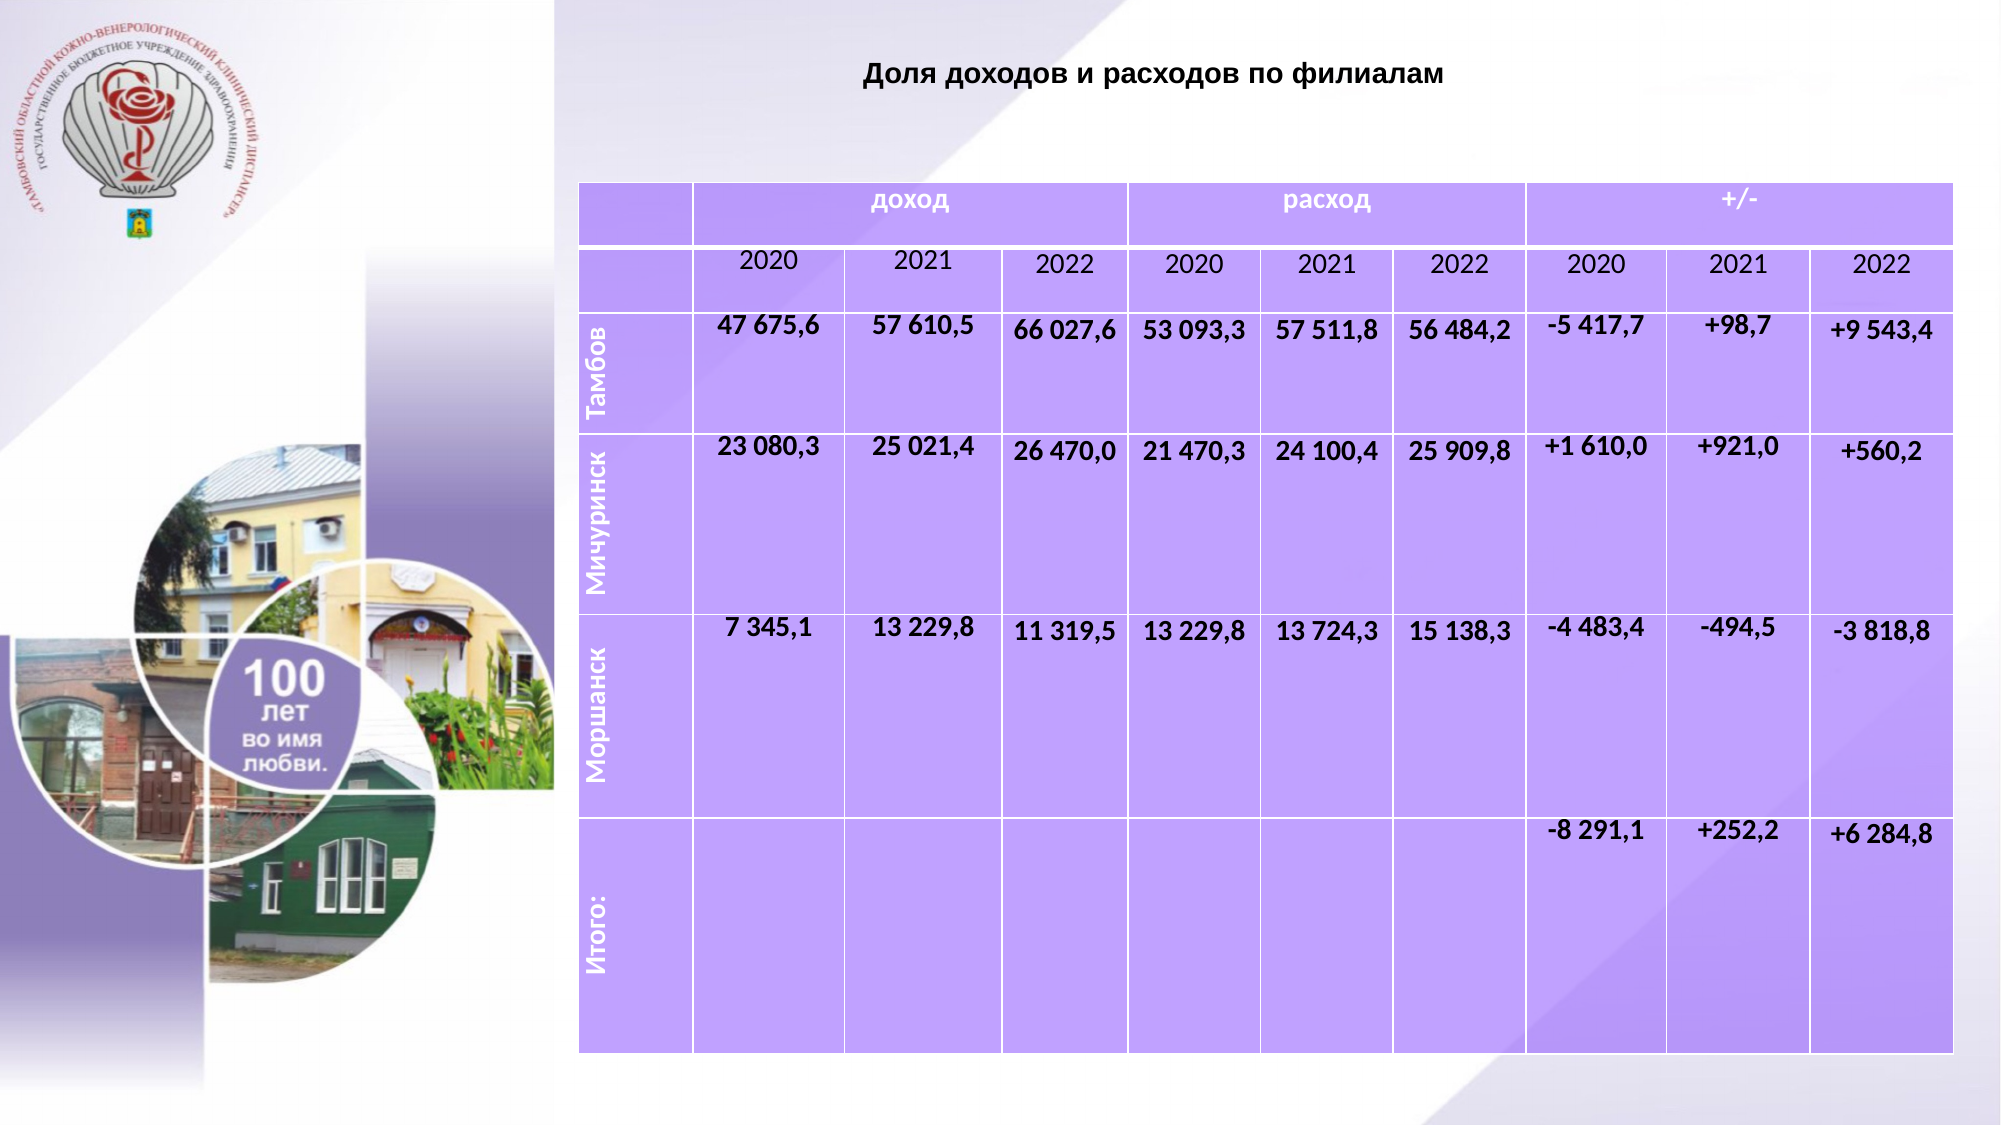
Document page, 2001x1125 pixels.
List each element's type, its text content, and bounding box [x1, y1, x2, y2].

table_cell +1 610,0 [1527, 435, 1666, 614]
table_cell 2020 [1129, 250, 1260, 312]
table_cell Итого: [579, 819, 692, 1053]
table_cell 2022 [1394, 250, 1525, 312]
table_cell -8 291,1 [1527, 819, 1666, 1053]
table_cell 26 470,0 [1003, 435, 1127, 614]
table_cell +98,7 [1667, 314, 1809, 433]
table_cell [1261, 819, 1392, 1053]
table_header доход [694, 183, 1127, 245]
table_cell 2020 [1527, 250, 1666, 312]
table_cell [694, 819, 844, 1053]
table_cell 57 610,5 [845, 314, 1001, 433]
table_cell -5 417,7 [1527, 314, 1666, 433]
table_cell -494,5 [1667, 615, 1809, 817]
table_cell +921,0 [1667, 435, 1809, 614]
table_cell 2021 [845, 250, 1001, 312]
table_cell 2022 [1003, 250, 1127, 312]
table_cell Моршанск [579, 615, 692, 817]
table_cell +252,2 [1667, 819, 1809, 1053]
table_cell [579, 250, 692, 312]
table_cell 13 229,8 [845, 615, 1001, 817]
table_cell 47 675,6 [694, 314, 844, 433]
table_cell 15 138,3 [1394, 615, 1525, 817]
table_cell +6 284,8 [1811, 819, 1953, 1053]
table_header +/- [1527, 183, 1953, 245]
table_cell 23 080,3 [694, 435, 844, 614]
table_cell [1003, 819, 1127, 1053]
table_cell 21 470,3 [1129, 435, 1260, 614]
text_box Доля доходов и расходов по филиалам [759, 46, 1730, 187]
table_cell 56 484,2 [1394, 314, 1525, 433]
table_cell +9 543,4 [1811, 314, 1953, 433]
table_cell 53 093,3 [1129, 314, 1260, 433]
table_cell [1129, 819, 1260, 1053]
table_cell 2020 [694, 250, 844, 312]
table_cell 2021 [1667, 250, 1809, 312]
table_cell 24 100,4 [1261, 435, 1392, 614]
table_cell -3 818,8 [1811, 615, 1953, 817]
table_cell 13 229,8 [1129, 615, 1260, 817]
table_cell -4 483,4 [1527, 615, 1666, 817]
table_cell 13 724,3 [1261, 615, 1392, 817]
picture [0, 0, 2001, 1125]
table_cell 2021 [1261, 250, 1392, 312]
table_header [579, 183, 692, 245]
table_cell 25 021,4 [845, 435, 1001, 614]
table_cell Тамбов [579, 314, 692, 433]
table_cell 25 909,8 [1394, 435, 1525, 614]
table_cell 66 027,6 [1003, 314, 1127, 433]
table_header расход [1129, 187, 1525, 245]
table_cell [845, 819, 1001, 1053]
table_cell 2022 [1811, 250, 1953, 312]
table_cell 11 319,5 [1003, 615, 1127, 817]
table_cell +560,2 [1811, 435, 1953, 614]
table_cell 57 511,8 [1261, 314, 1392, 433]
table_cell [1394, 819, 1525, 1053]
table_cell 7 345,1 [694, 615, 844, 817]
table_cell Мичуринск [579, 435, 692, 614]
